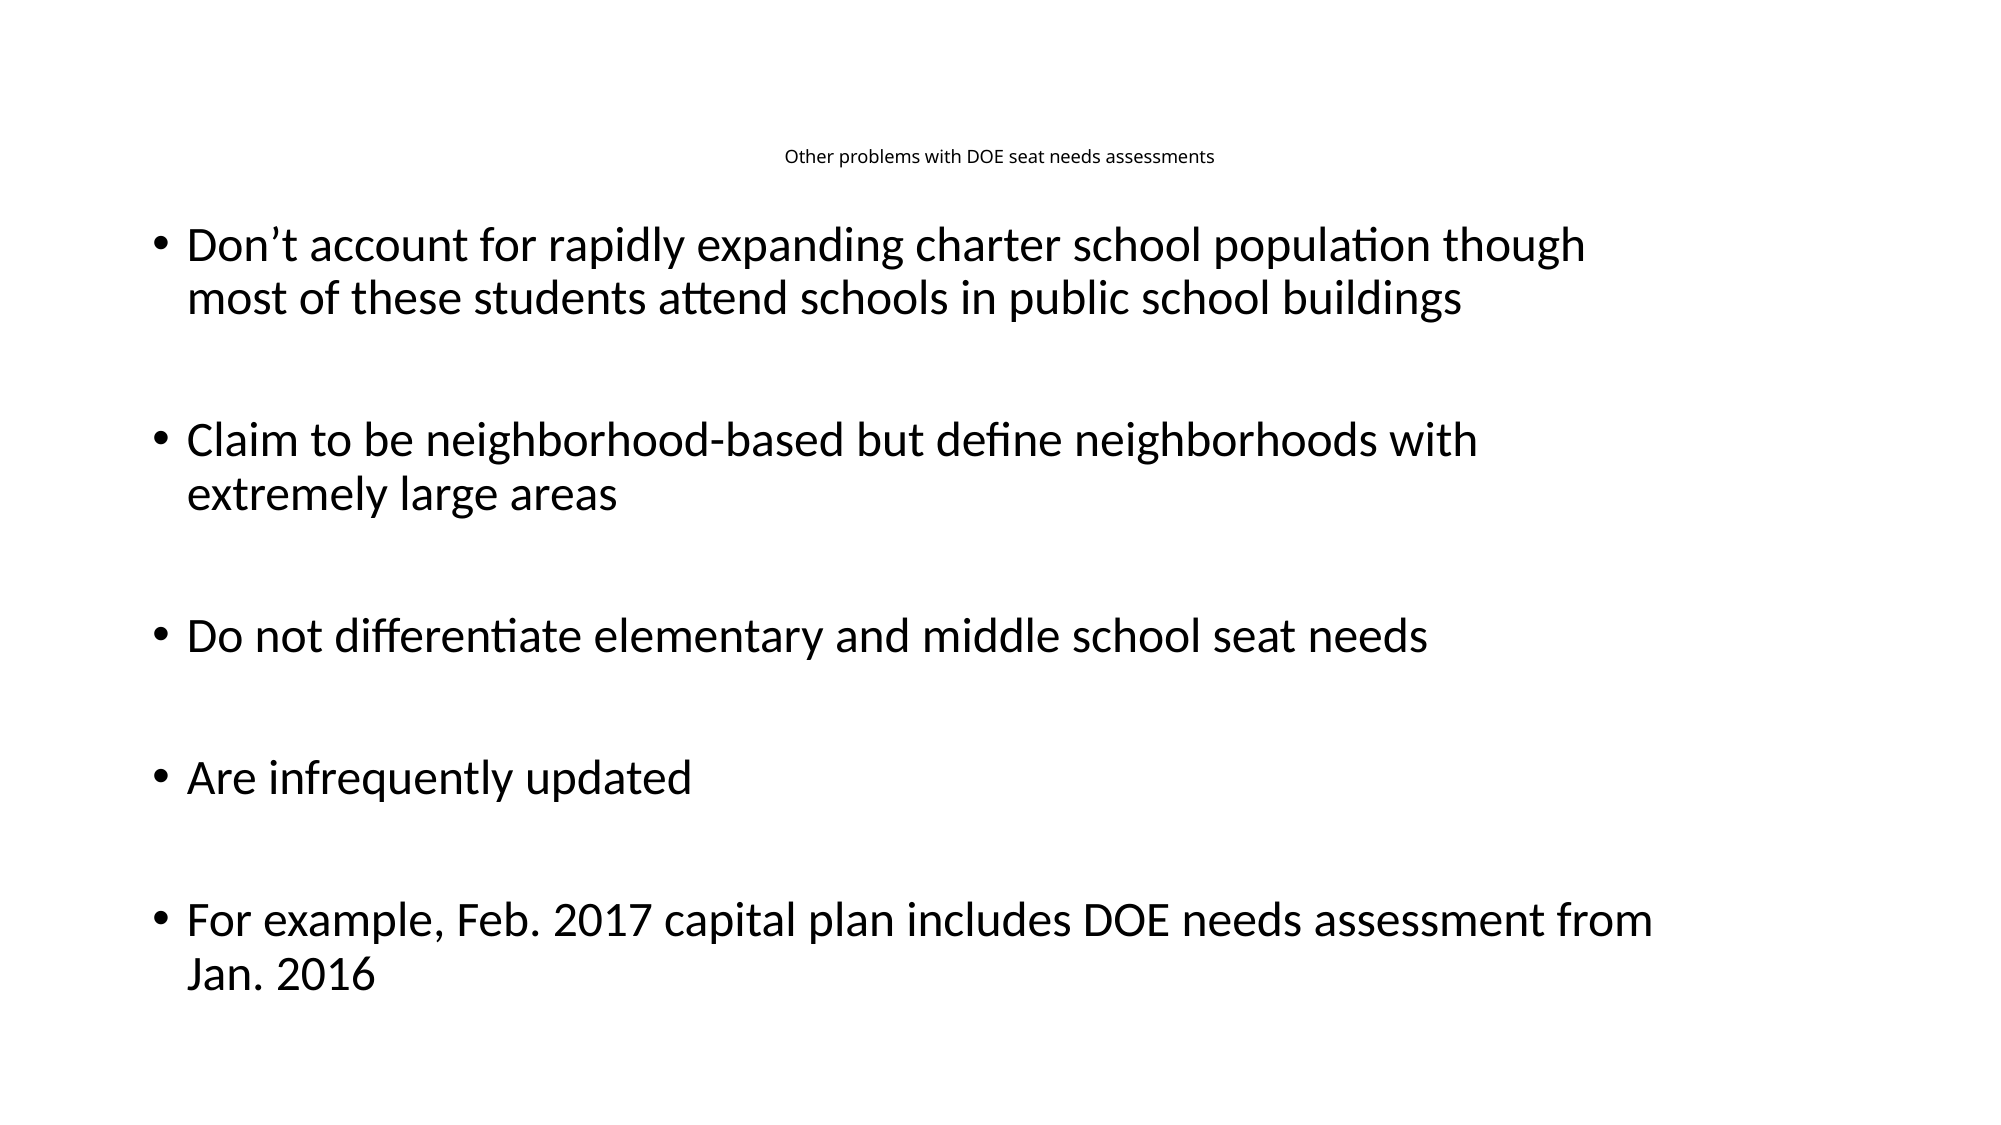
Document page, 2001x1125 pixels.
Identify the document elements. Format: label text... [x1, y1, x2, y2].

list Don’t account for rapidly expanding charter school population though most of these students attend schools in public school buildings Claim to be neighborhood-based but define neighborhoods with extremely large areas Do not differentiate elementary and middle school seat needs Are infrequently updated For example, Feb. 2017 capital plan includes DOE needs assessment from Jan. 2016 [137, 210, 1700, 1014]
title Other problems with DOE seat needs assessments [137, 59, 1863, 278]
